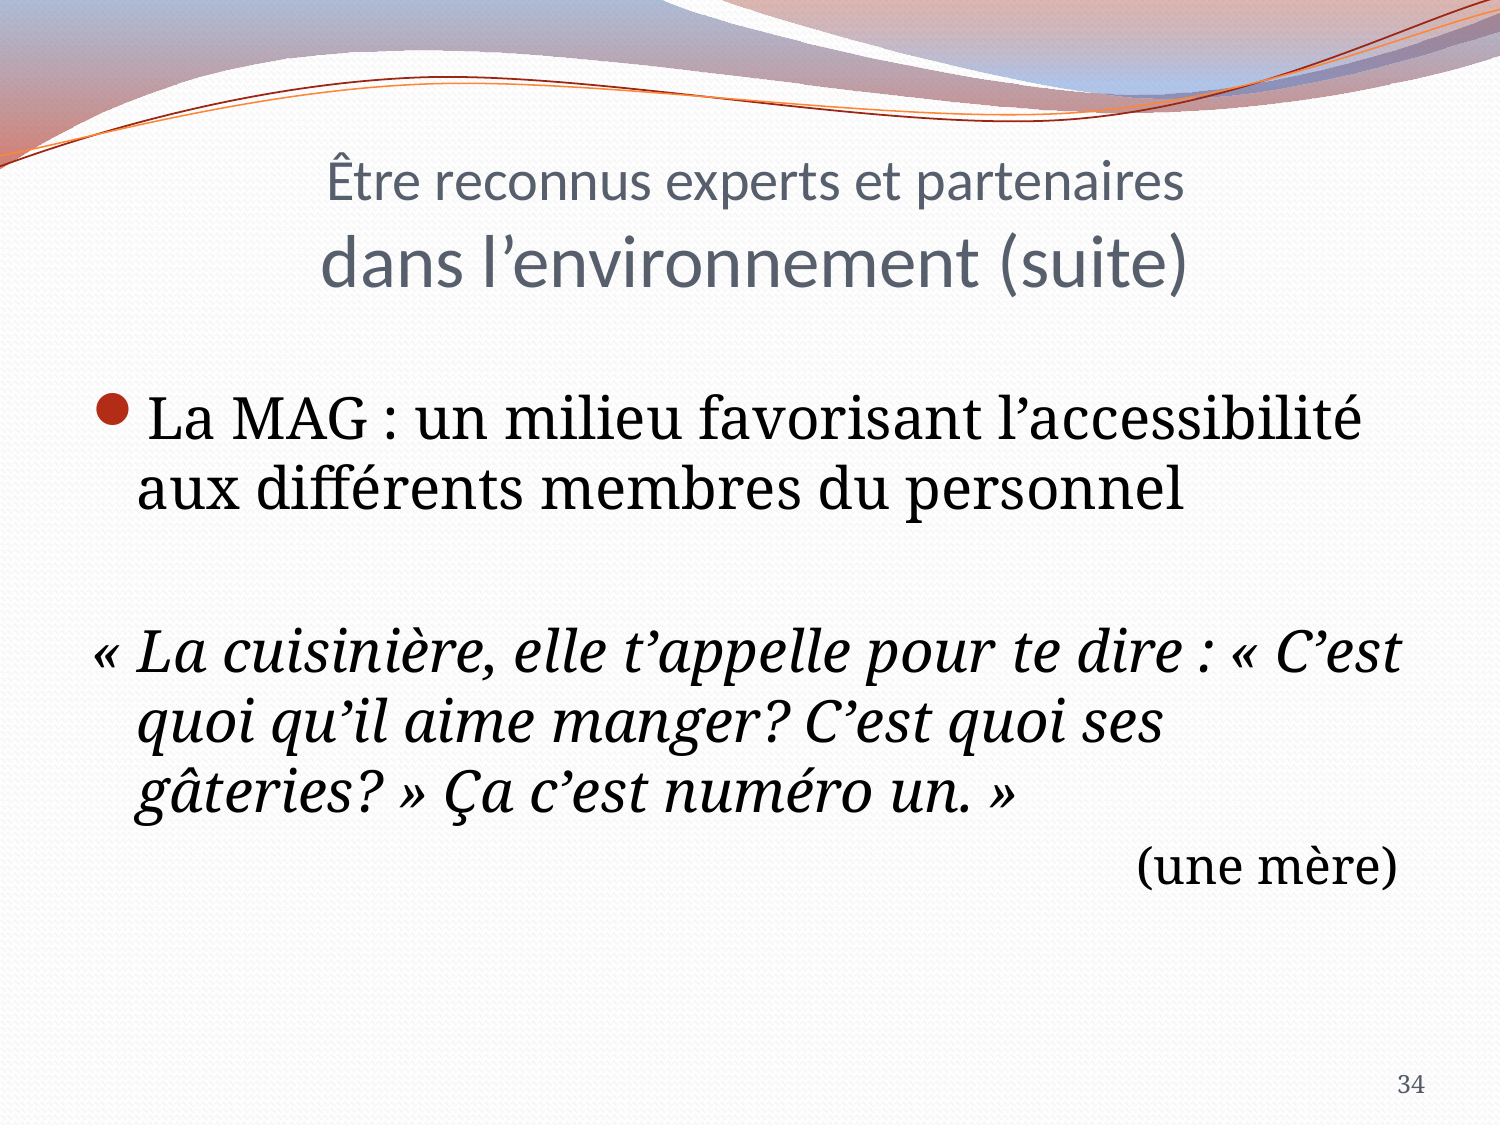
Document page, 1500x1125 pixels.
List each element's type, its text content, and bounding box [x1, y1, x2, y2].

list La MAG : un milieu favorisant l’accessibilité aux différents membres du personnel « La cuisinière, elle t’appelle pour te dire : « C’est quoi qu’il aime manger? C’est quoi ses gâteries? » Ça c’est numéro un. » (une mère) [76, 373, 1428, 1094]
slide_number 34 [1299, 1042, 1425, 1103]
title Être reconnus experts et partenaires dans l’environnement (suite) [76, 101, 1436, 303]
